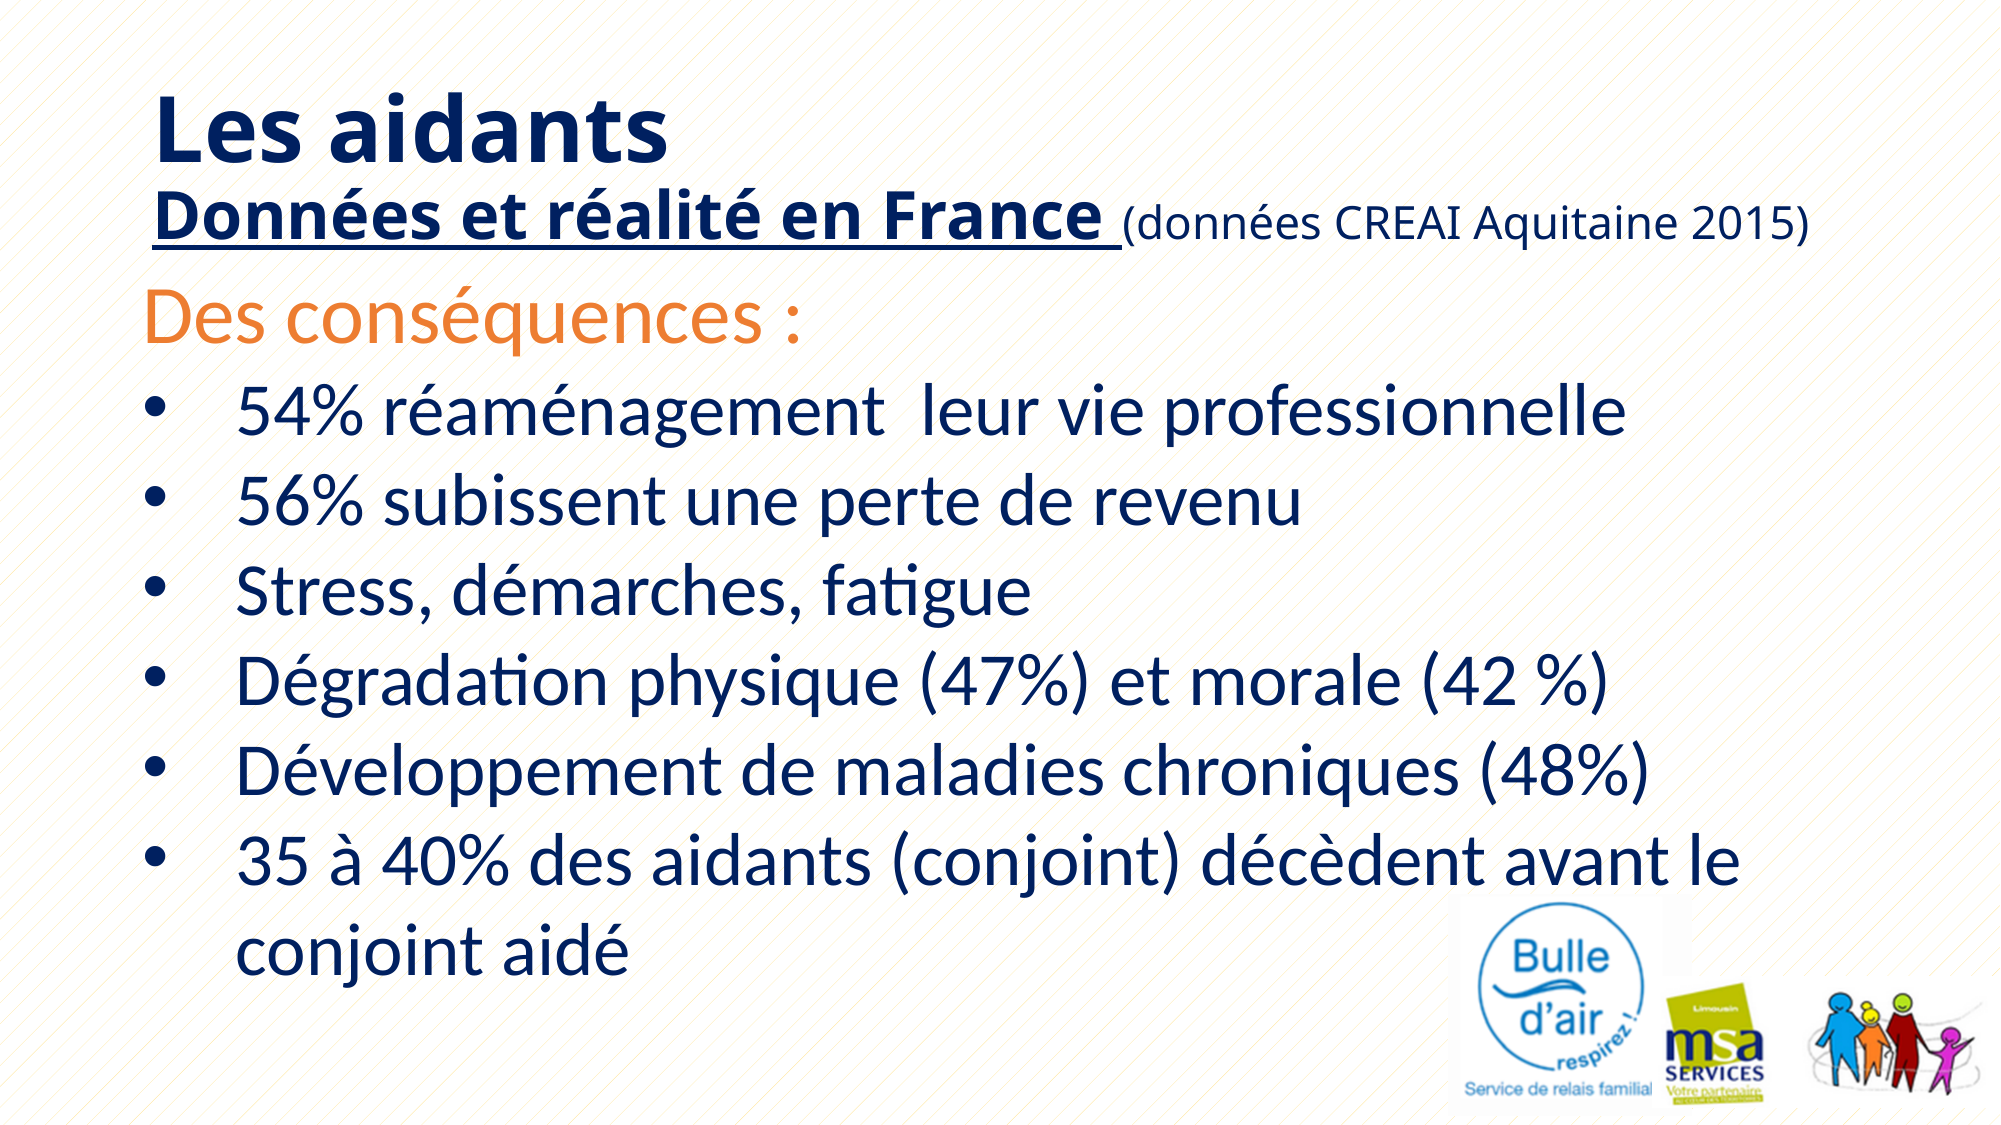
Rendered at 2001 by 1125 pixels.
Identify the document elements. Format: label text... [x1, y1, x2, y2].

picture [1448, 894, 2000, 1116]
title Les aidants Données et réalité en France (données CREAI Aquitaine 2015) [137, 59, 1863, 252]
text_box Des conséquences : 54% réaménagement leur vie professionnelle 56% subissent une perte de revenu Stress, démarches, fatigue Dégradation physique (47%) et morale (42 %) Développement de maladies chroniques (48%) 35 à 40% des aidants (conjoint) décèdent avant le conjoint aidé [127, 252, 1873, 998]
